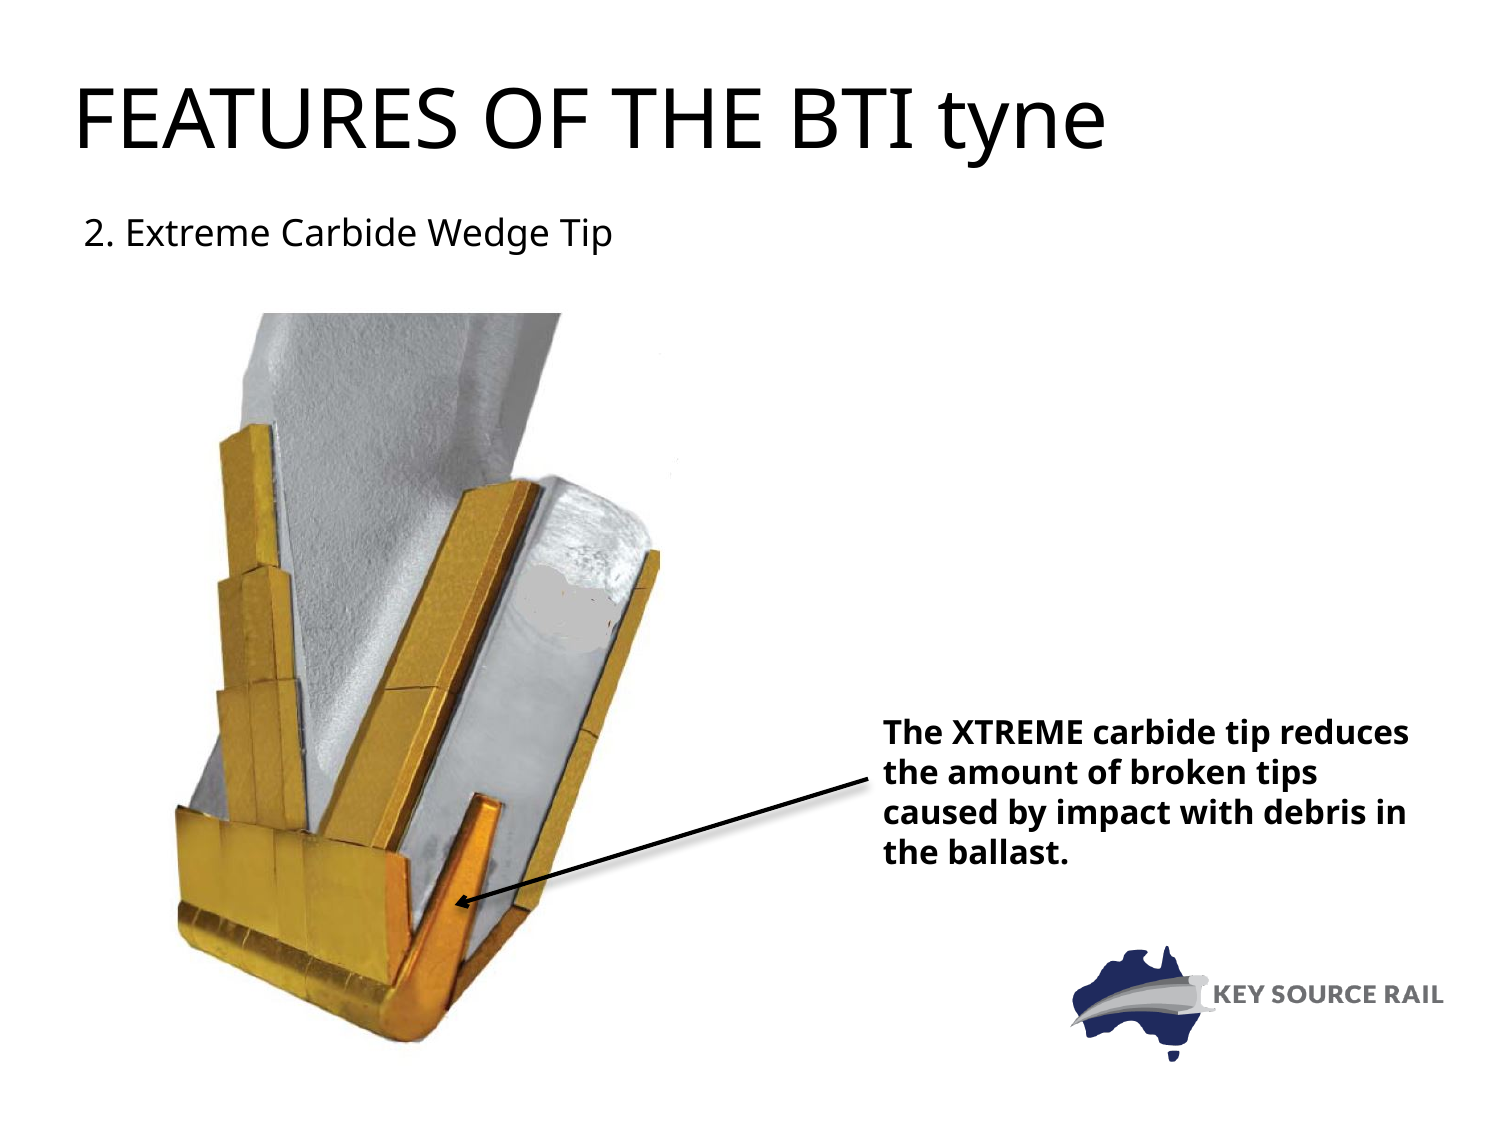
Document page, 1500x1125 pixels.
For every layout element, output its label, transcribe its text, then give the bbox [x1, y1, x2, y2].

picture [1063, 936, 1451, 1067]
text_box The XTREME carbide tip reduces the amount of broken tips caused by impact with debris in the ballast. [868, 704, 1447, 919]
text_box 2. Extreme Carbide Wedge Tip [68, 201, 629, 262]
title FEATURES OF THE BTI tyne [57, 37, 1388, 173]
picture [100, 278, 721, 1067]
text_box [454, 778, 869, 906]
